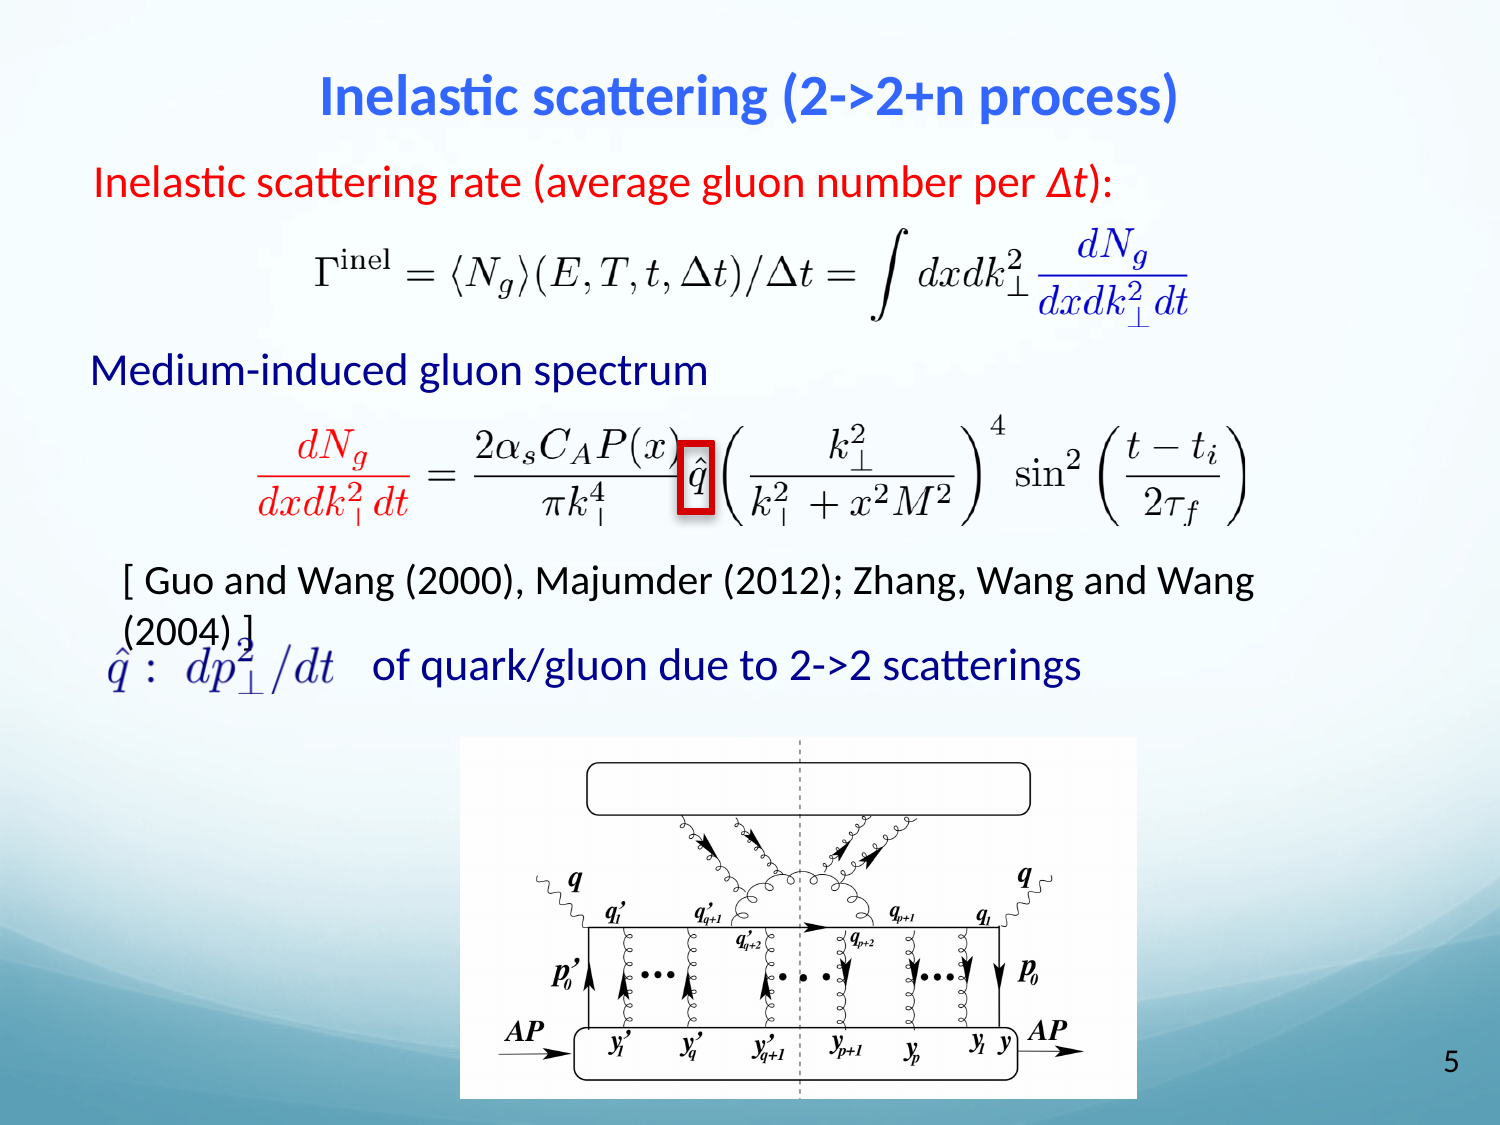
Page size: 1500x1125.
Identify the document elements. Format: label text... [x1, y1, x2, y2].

text_box [ Guo and Wang (2000), Majumder (2012); Zhang, Wang and Wang (2004) ] [107, 545, 1408, 661]
title Inelastic scattering (2->2+n process) [90, 11, 1410, 135]
text_box Medium-induced gluon spectrum [74, 332, 725, 403]
slide_number 4 [1312, 1029, 1475, 1090]
text_box Inelastic scattering rate (average gluon number per Δt): [78, 144, 1129, 215]
picture [0, 0, 1500, 1125]
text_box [107, 626, 1199, 699]
